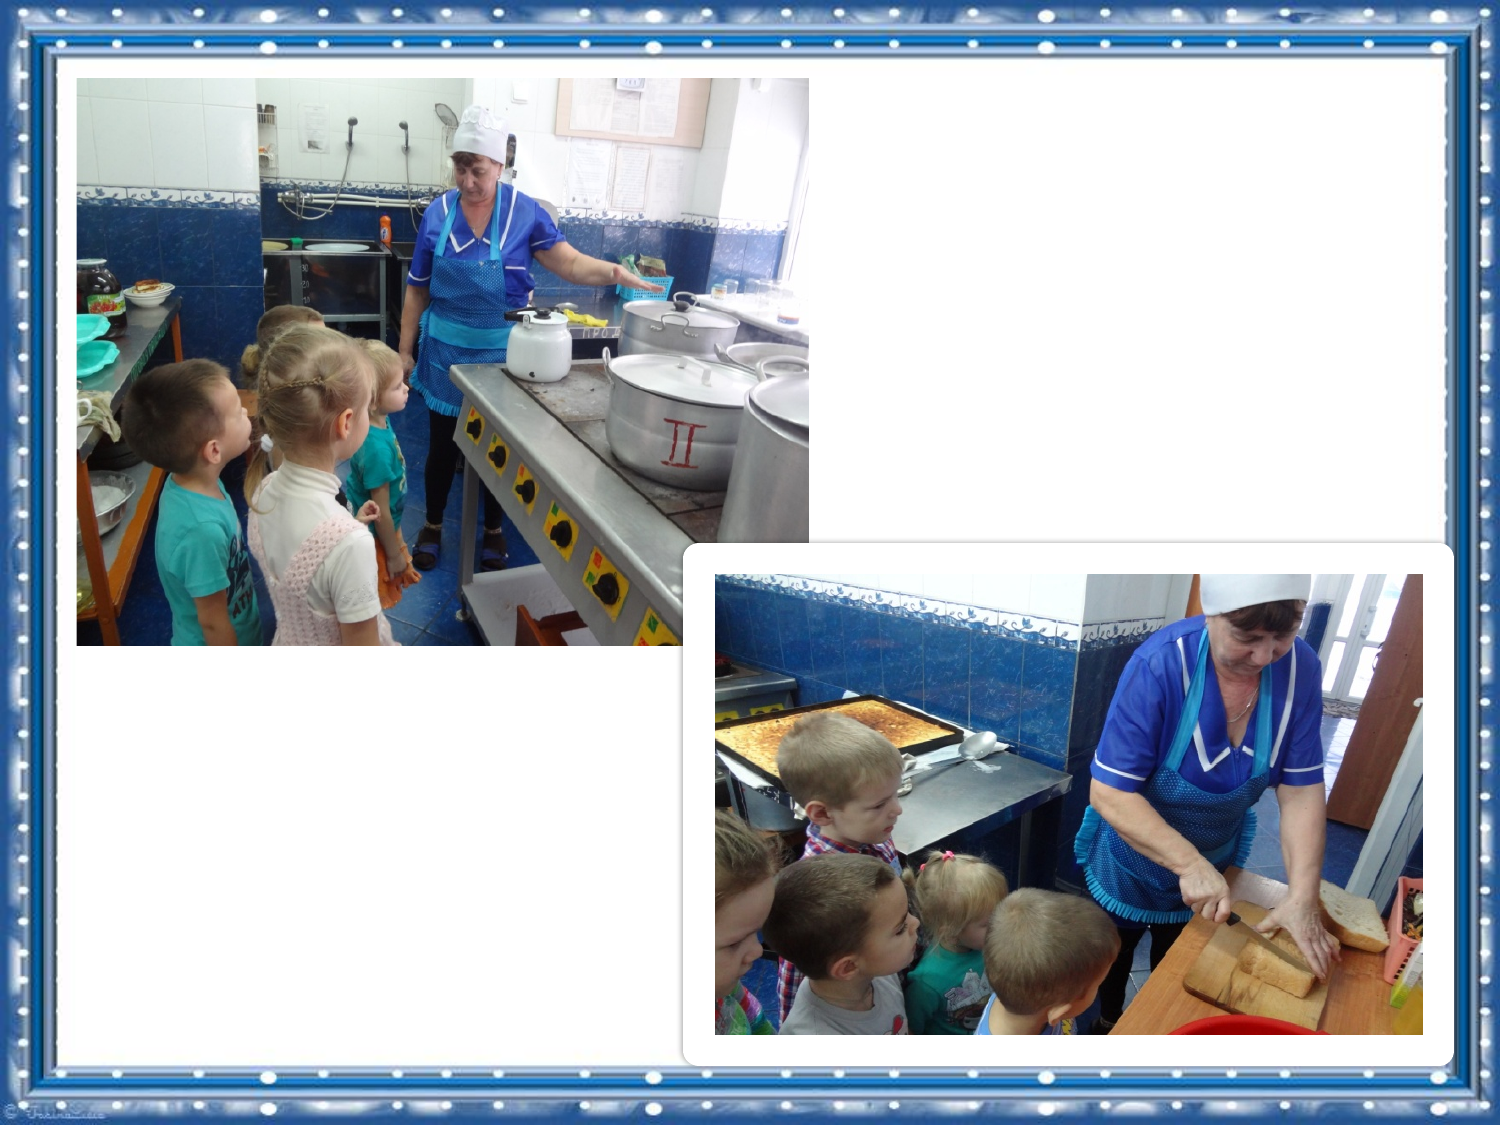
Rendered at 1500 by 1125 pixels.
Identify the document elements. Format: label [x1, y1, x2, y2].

list [75, 77, 810, 646]
picture [0, 0, 1500, 1125]
